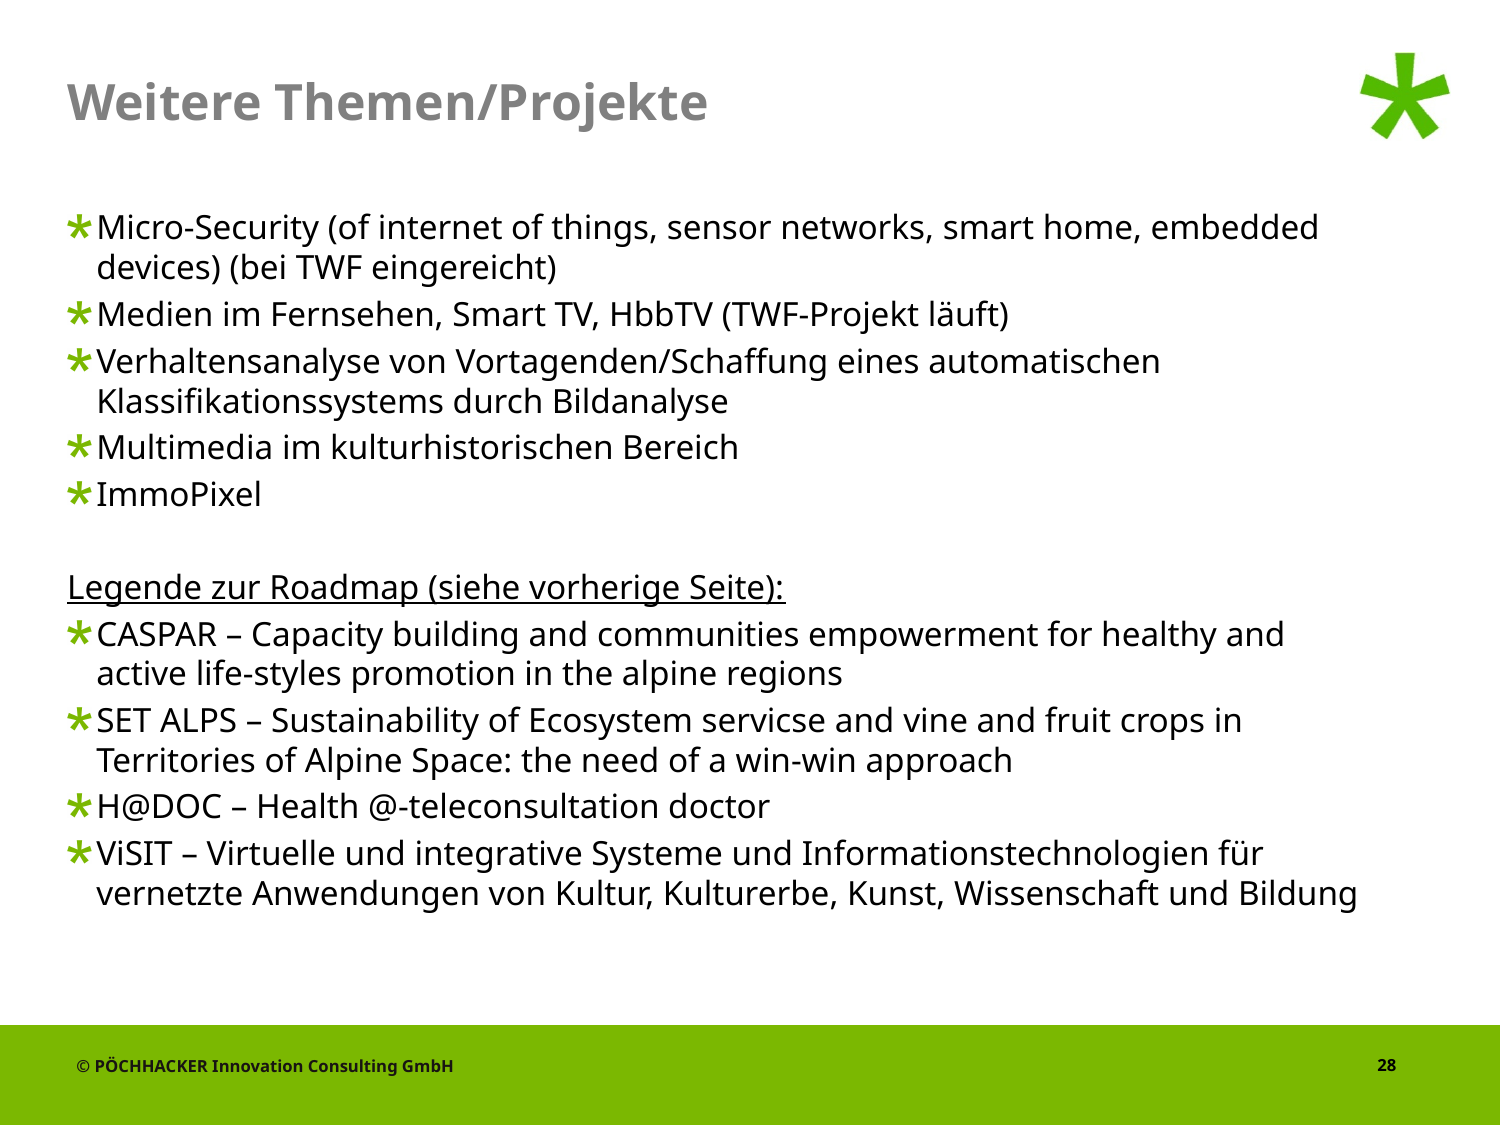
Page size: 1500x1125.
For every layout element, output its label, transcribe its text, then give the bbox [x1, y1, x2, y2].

picture [67, 840, 92, 864]
picture [67, 214, 92, 239]
picture [67, 707, 92, 731]
picture [67, 481, 92, 505]
picture [67, 301, 92, 325]
picture [67, 348, 92, 372]
title Weitere Themen/Projekte [52, 63, 1339, 139]
picture [1359, 52, 1451, 141]
picture [67, 434, 92, 458]
list Micro-Security (of internet of things, sensor networks, smart home, embedded devices) (bei TWF eingereicht) Medien im Fernsehen, Smart TV, HbbTV (TWF-Projekt läuft) Verhaltensanalyse von Vortagenden/Schaffung eines automatischen Klassifikationssystems durch Bildanalyse Multimedia im kulturhistorischen Bereich ImmoPixel Legende zur Roadmap (siehe vorherige Seite): CASPAR – Capacity building and communities empowerment for healthy and active life-styles promotion in the alpine regions SET ALPS – Sustainability of Ecosystem servicse and vine and fruit crops in Territories of Alpine Space: the need of a win-win approach H@DOC – Health @-teleconsultation doctor ViSIT – Virtuelle und integrative Systeme und Informationstechnologien für vernetzte Anwendungen von Kultur, Kulturerbe, Kunst, Wissenschaft und Bildung [51, 198, 1388, 1020]
picture [67, 793, 92, 818]
picture [67, 620, 92, 645]
